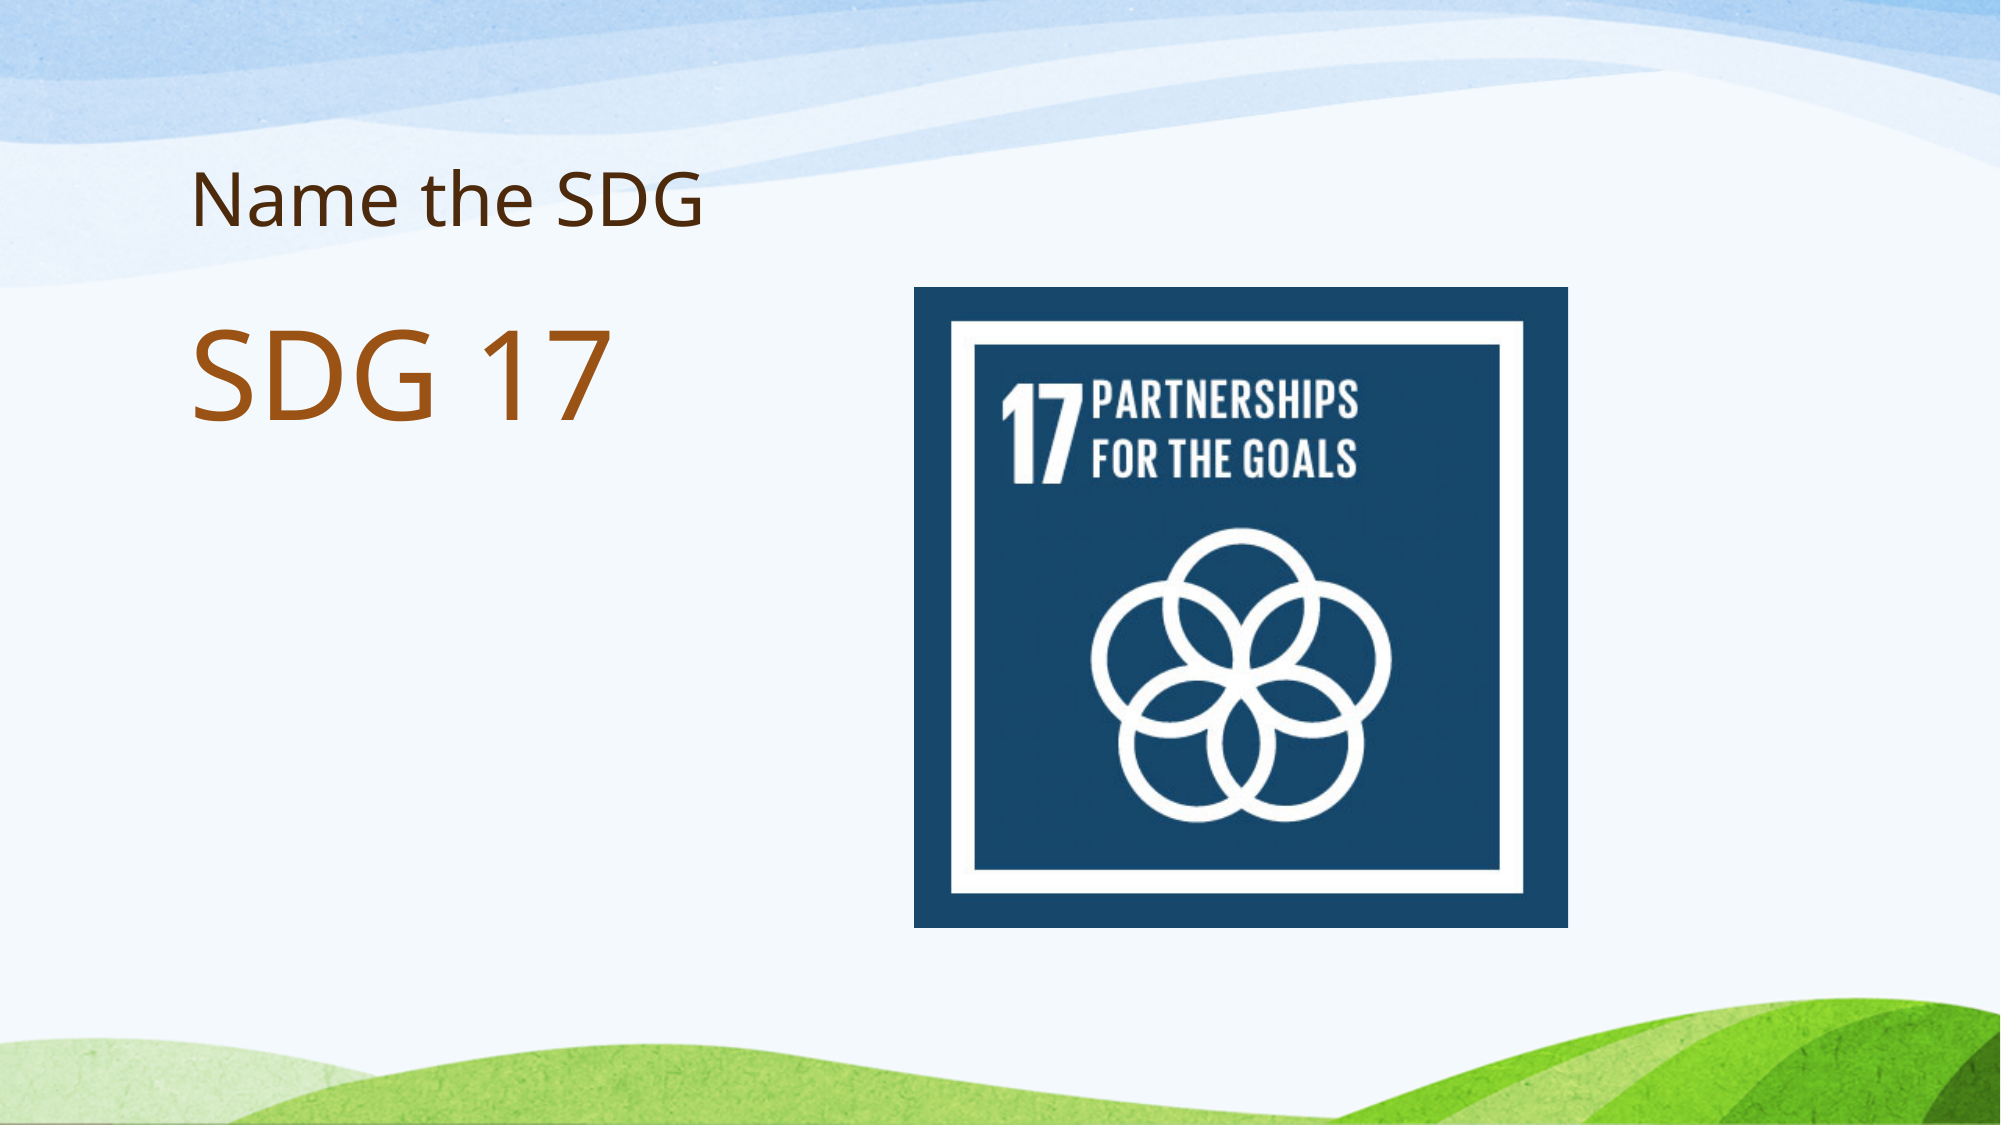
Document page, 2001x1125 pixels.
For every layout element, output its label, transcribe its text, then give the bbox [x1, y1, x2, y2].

list SDG 17 [174, 287, 1825, 982]
title Name the SDG [174, 50, 1825, 250]
picture [0, 0, 2001, 1125]
